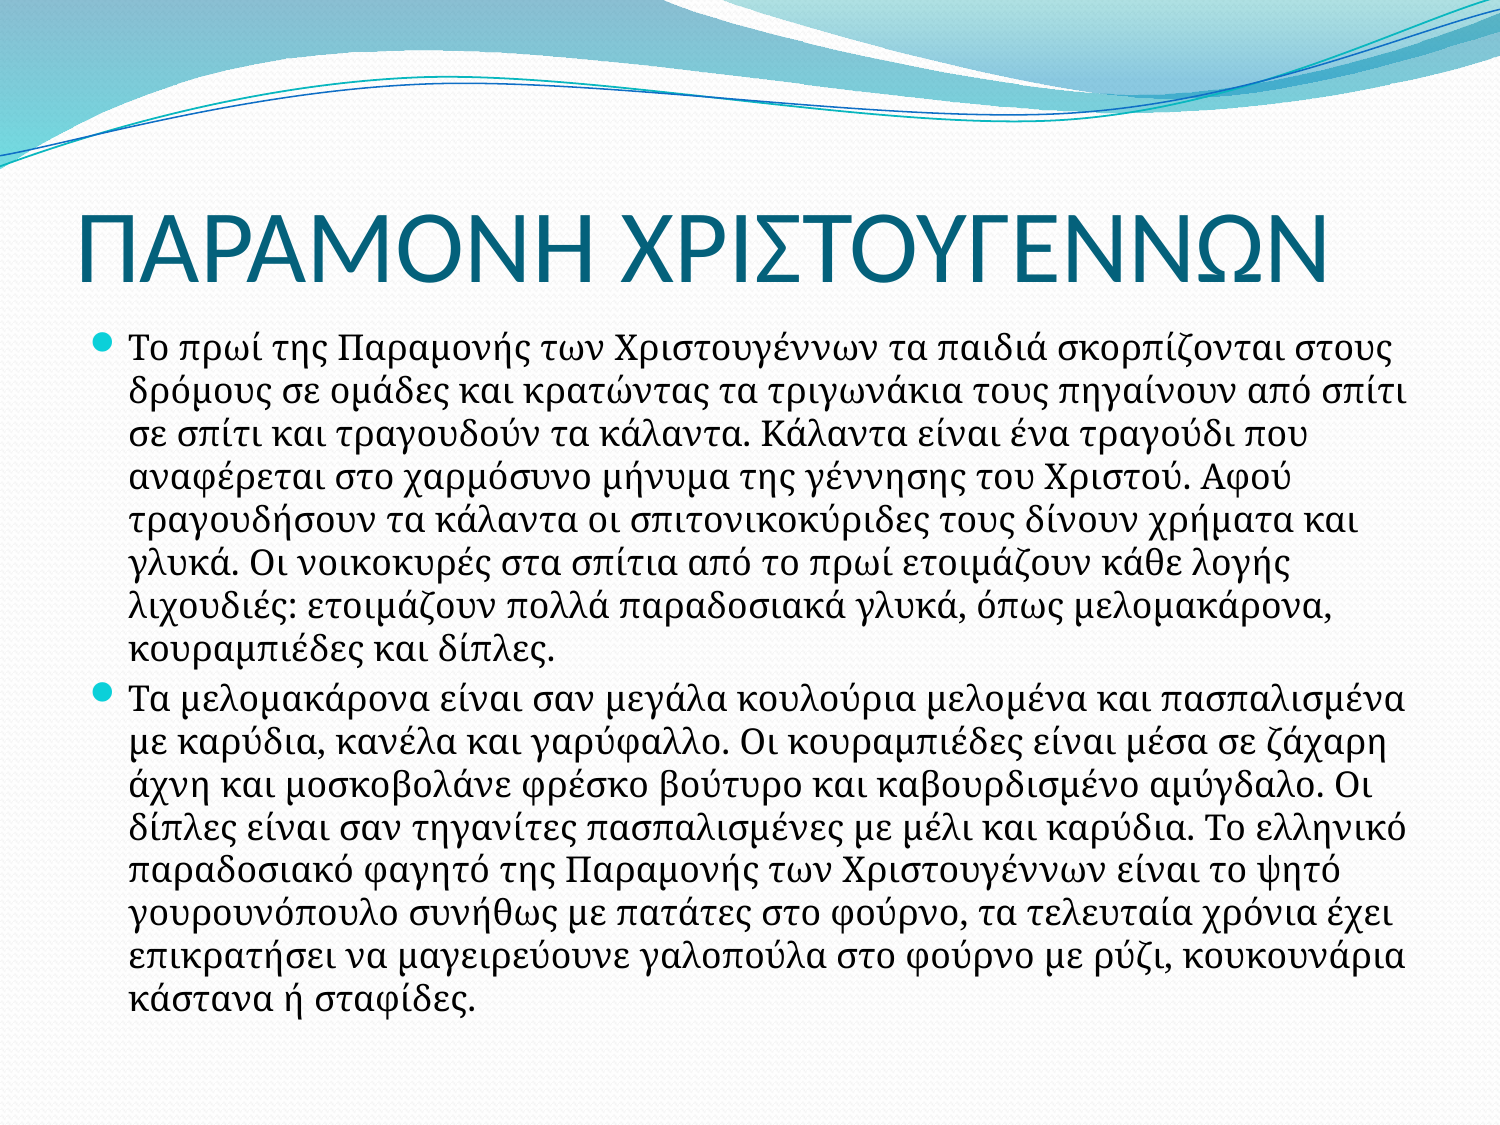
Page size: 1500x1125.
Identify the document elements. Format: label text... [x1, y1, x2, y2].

list Το πρωί της Παραμονής των Χριστουγέννων τα παιδιά σκορπίζονται στους δρόμους σε ομάδες και κρατώντας τα τριγωνάκια τους πηγαίνουν από σπίτι σε σπίτι και τραγουδούν τα κάλαντα. Κάλαντα είναι ένα τραγούδι που αναφέρεται στο χαρμόσυνο μήνυμα της γέννησης του Χριστού. Αφού τραγουδήσουν τα κάλαντα οι σπιτονικοκύριδες τους δίνουν χρήματα και γλυκά. Οι νοικοκυρές στα σπίτια από το πρωί ετοιμάζουν κάθε λογής λιχουδιές: ετοιμάζουν πολλά παραδοσιακά γλυκά, όπως μελομακάρονα, κουραμπιέδες και δίπλες. Τα μελομακάρονα είναι σαν μεγάλα κουλούρια μελομένα και πασπαλισμένα με καρύδια, κανέλα και γαρύφαλλο. Οι κουραμπιέδες είναι μέσα σε ζάχαρη άχνη και μοσκοβολάνε φρέσκο βούτυρο και καβουρδισμένο αμύγδαλο. Οι δίπλες είναι σαν τηγανίτες πασπαλισμένες με μέλι και καρύδια. Το ελληνικό παραδοσιακό φαγητό της Παραμονής των Χριστουγέννων είναι το ψητό γουρουνόπουλο συνήθως με πατάτες στο φούρνο, τα τελευταία χρόνια έχει επικρατήσει να μαγειρεύουνε γαλοπούλα στο φούρνο με ρύζι, κουκουνάρια κάστανα ή σταφίδες. [75, 317, 1425, 1038]
title ΠΑΡΑΜΟΝΗ ΧΡΙΣΤΟΥΓΕΝΝΩΝ [75, 115, 1425, 303]
